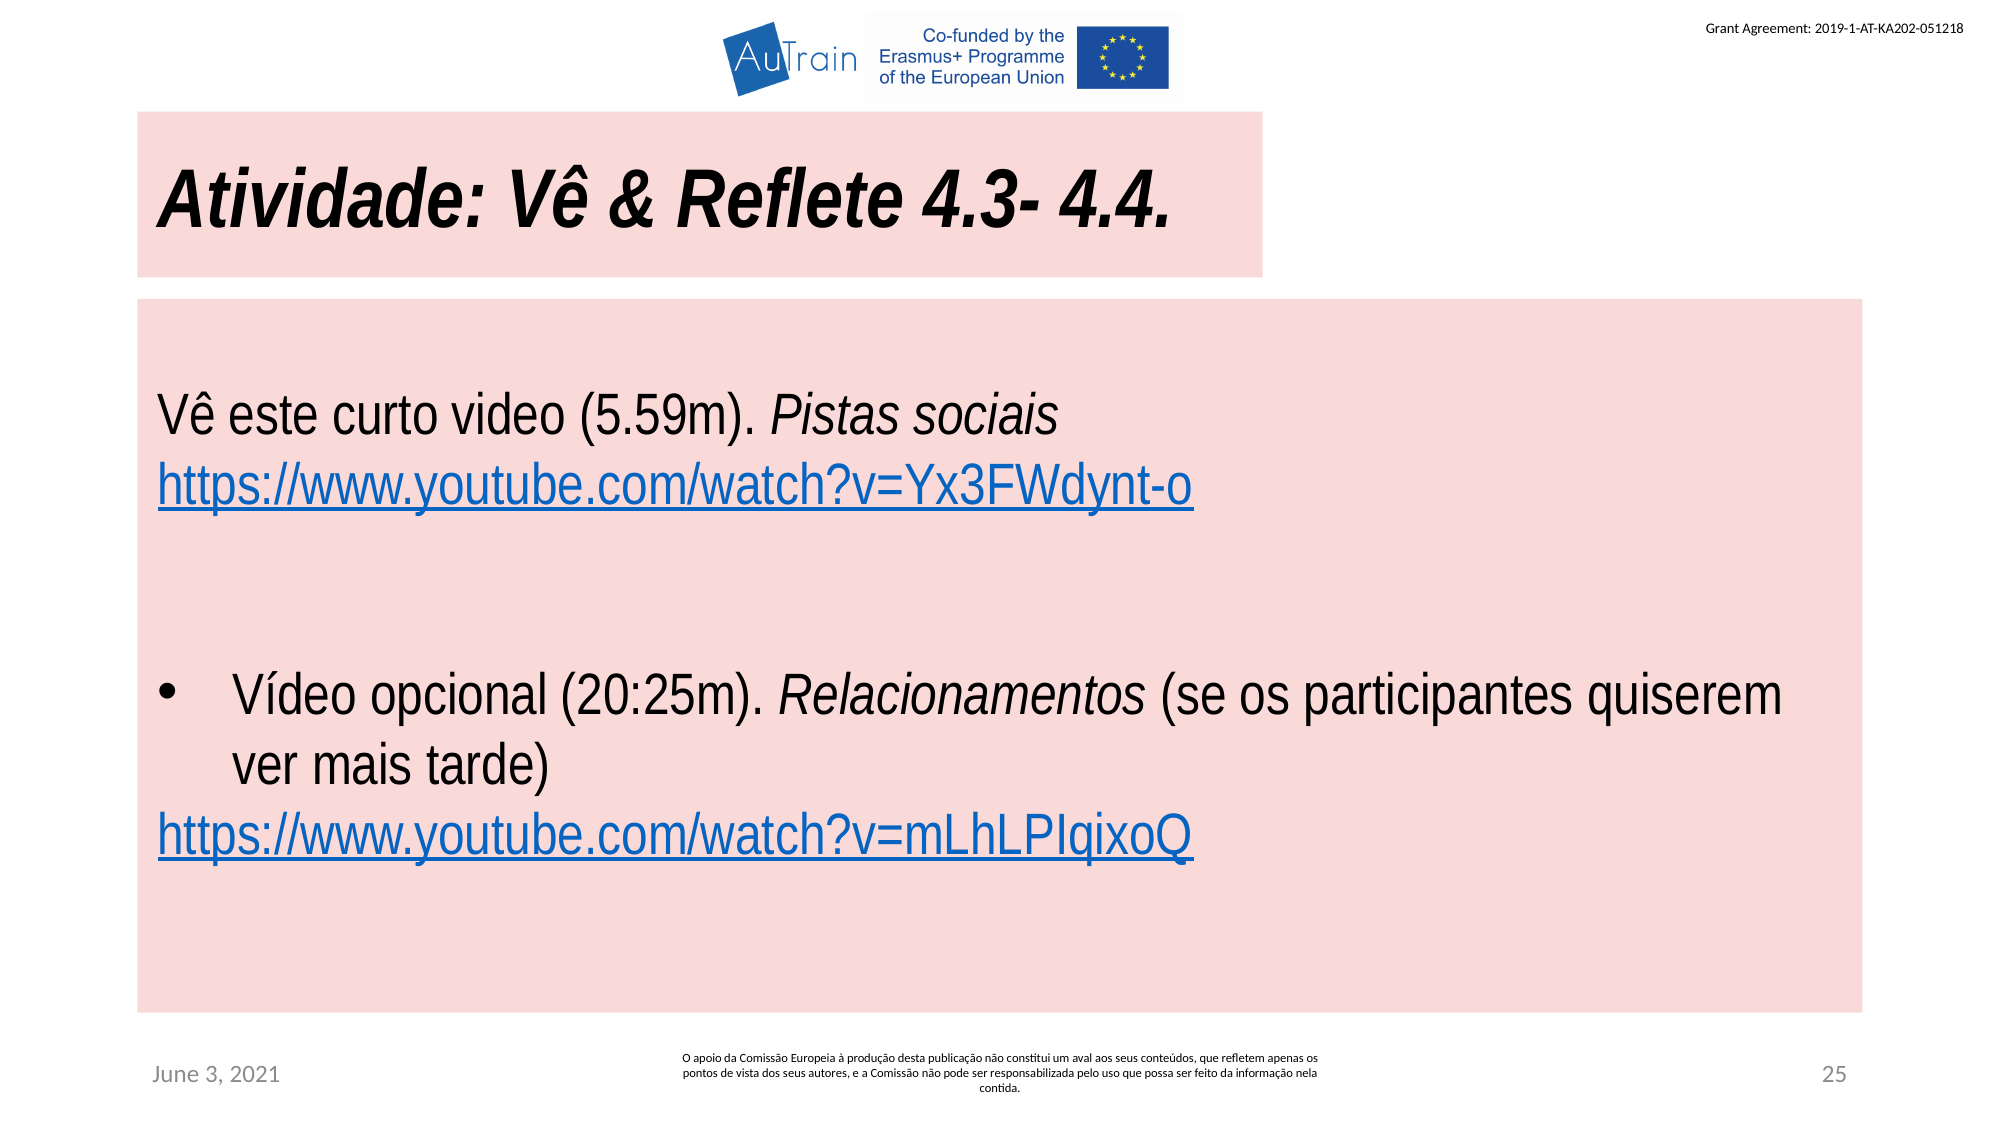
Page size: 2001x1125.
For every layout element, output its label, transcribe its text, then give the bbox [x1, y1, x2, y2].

text_box Vê este curto video (5.59m). Pistas sociais https://www.youtube.com/watch?v=Yx3FWdynt-o Vídeo opcional (20:25m). Relacionamentos (se os participantes quiserem ver mais tarde) https://www.youtube.com/watch?v=mLhLPIqixoQ [137, 298, 1863, 1013]
picture [715, 11, 1183, 104]
slide_number 25 [1412, 1042, 1863, 1103]
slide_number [137, 1042, 588, 1103]
text_box Atividade: Vê & Reflete 4.3- 4.4. [137, 111, 1263, 278]
footer O apoio da Comissão Europeia à produção desta publicação não constitui um aval aos seus conteúdos, que refletem apenas os pontos de vista dos seus autores, e a Comissão não pode ser responsabilizada pelo uso que possa ser feito da informação nela contida. [662, 1042, 1338, 1103]
